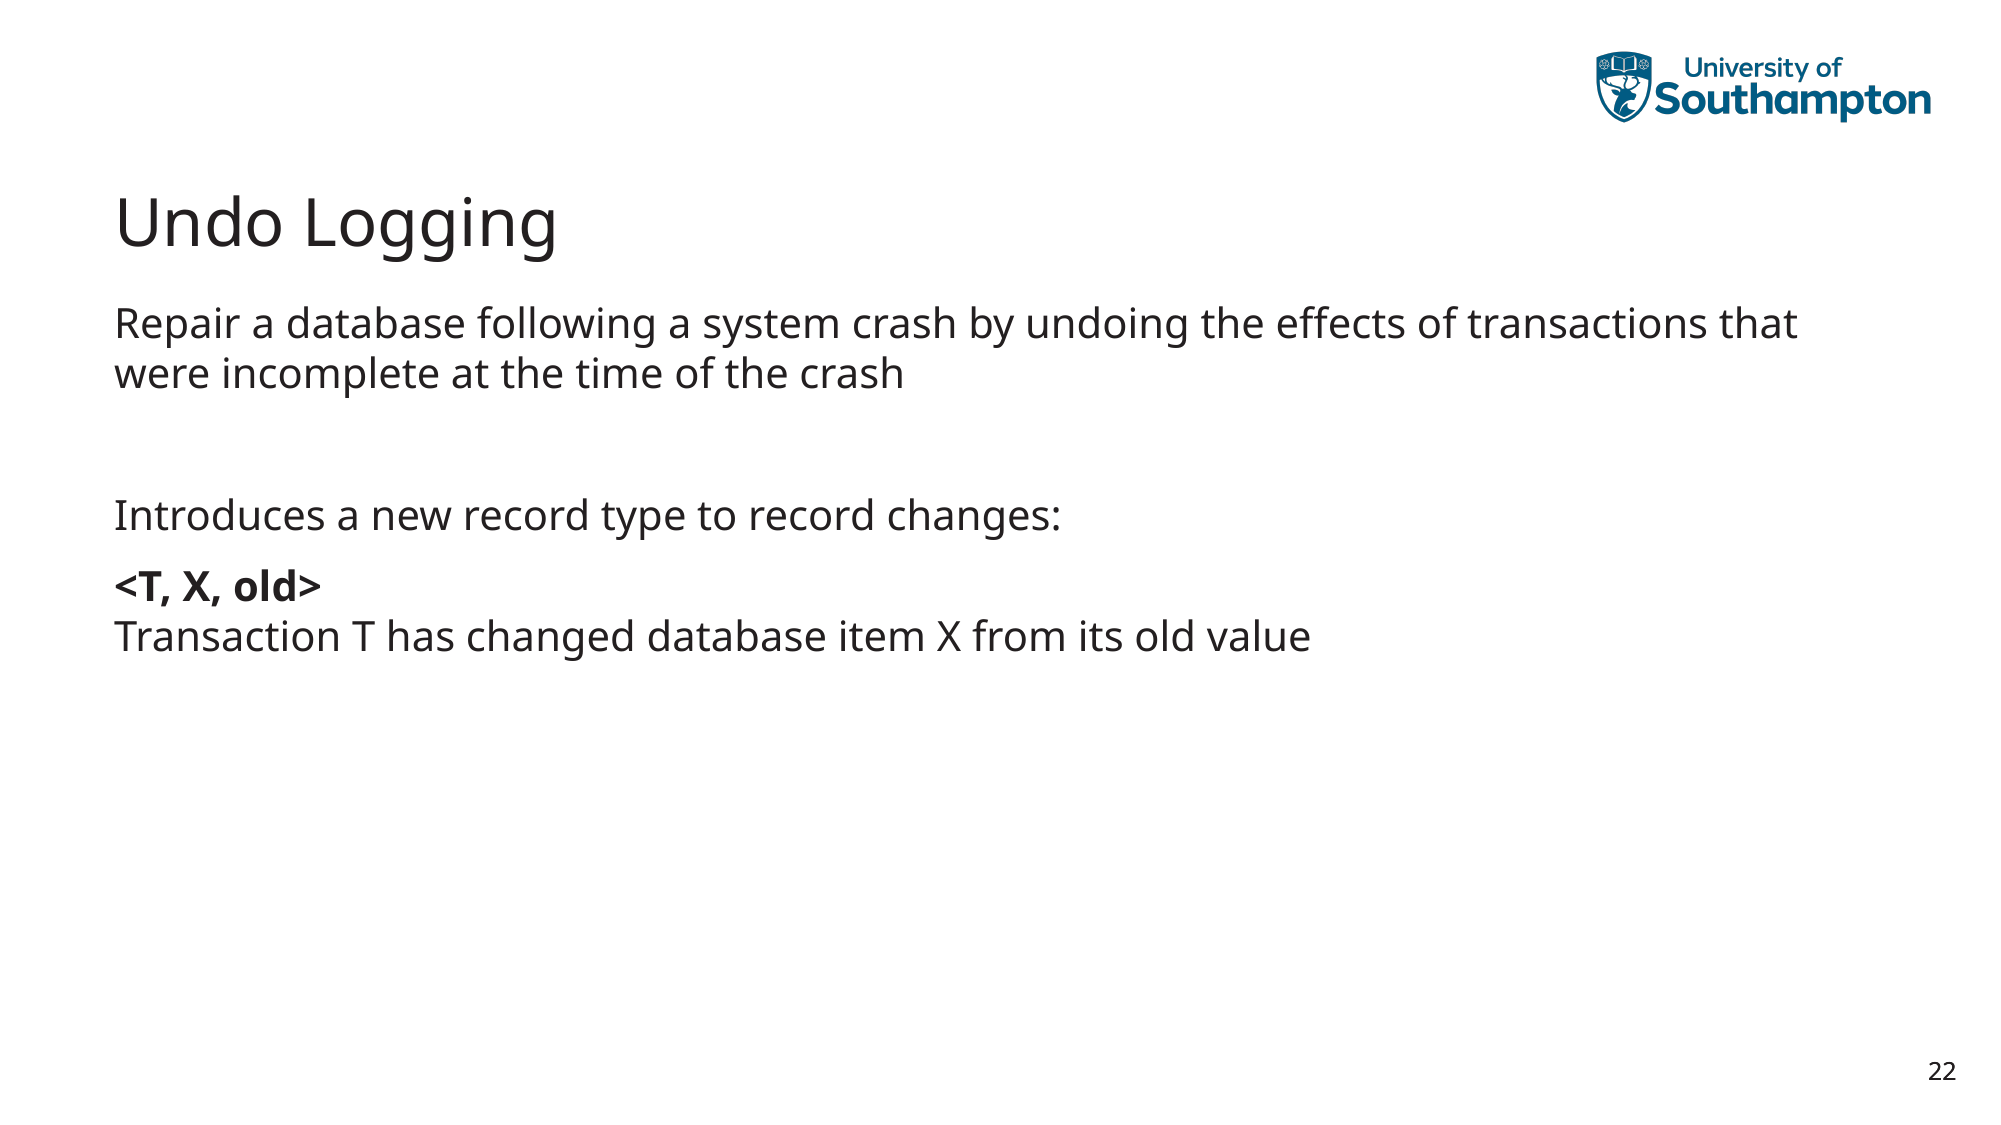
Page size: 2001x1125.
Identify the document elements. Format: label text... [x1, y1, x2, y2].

picture [1600, 80, 1617, 111]
picture [1730, 97, 1736, 113]
picture [1782, 97, 1791, 108]
title Undo Logging [102, 113, 1898, 268]
picture [1626, 78, 1648, 111]
picture [1758, 97, 1766, 113]
slide_number 22 [1897, 1046, 1969, 1094]
picture [1890, 97, 1900, 108]
picture [1823, 97, 1830, 113]
picture [1808, 97, 1815, 113]
picture [1527, 0, 2000, 220]
picture [1847, 97, 1857, 108]
picture [1626, 76, 1636, 88]
picture [1607, 76, 1624, 88]
list Repair a database following a system crash by undoing the effects of transactions that were incomplete at the time of the crash Introduces a new record type to record changes: <T, X, old> Transaction T has changed database item X from its old value [102, 290, 1898, 1024]
picture [1689, 97, 1698, 108]
